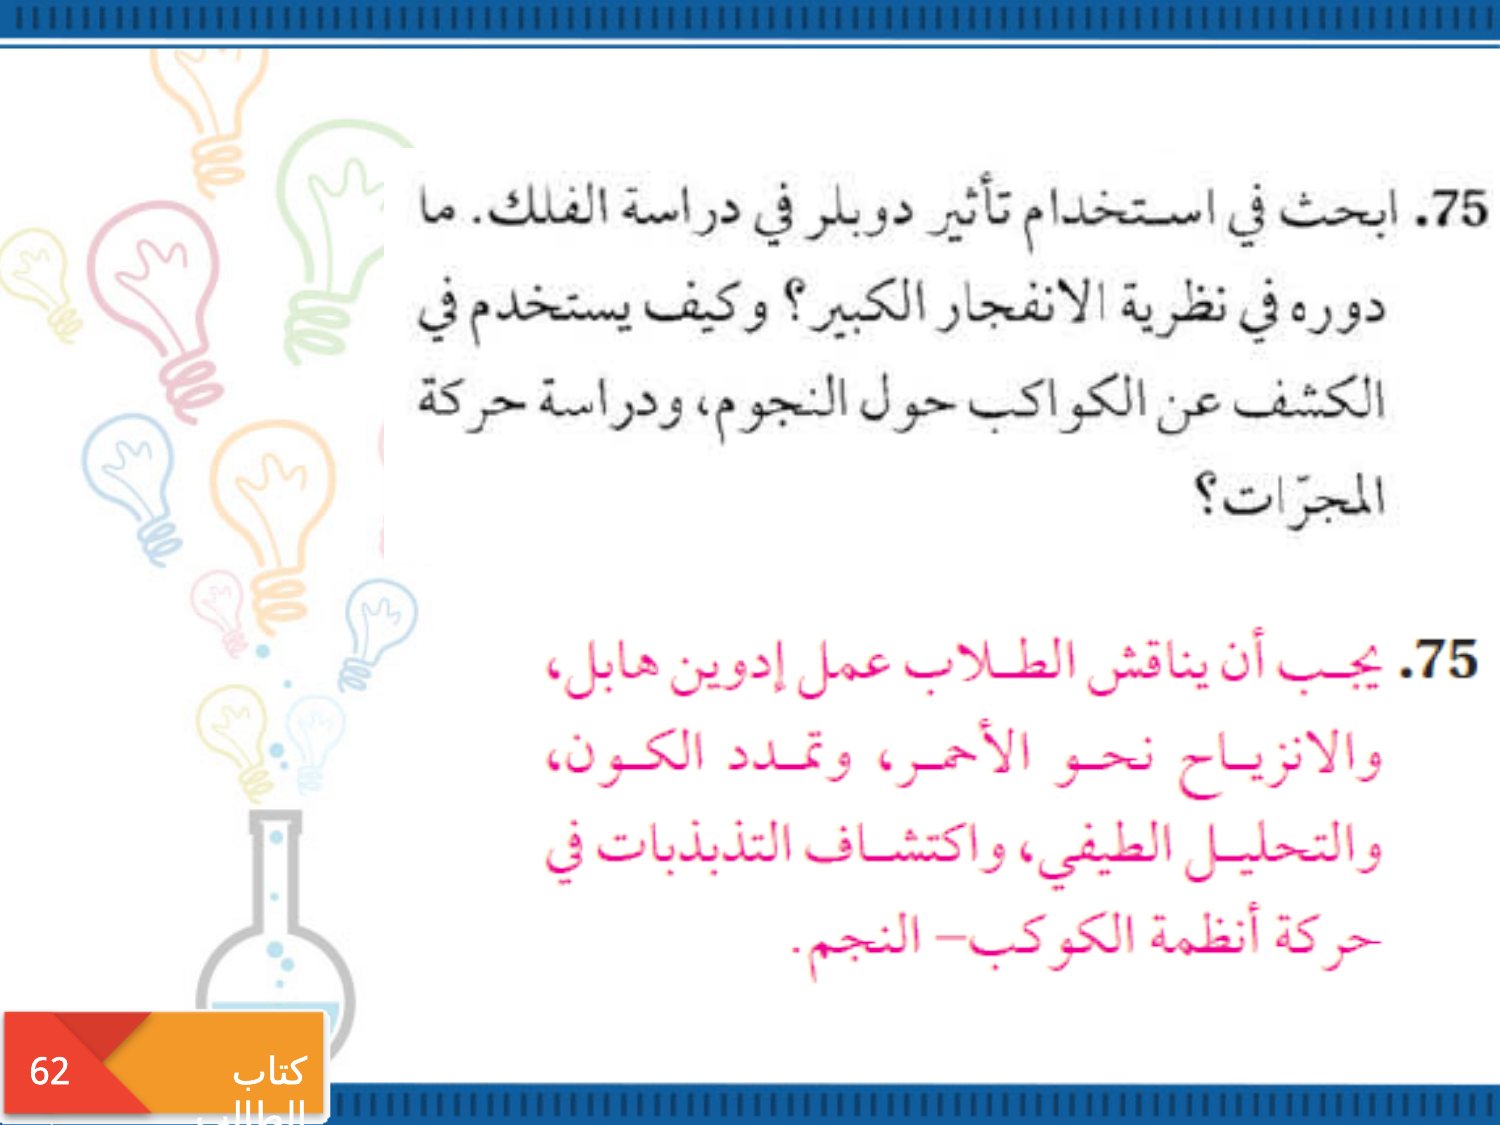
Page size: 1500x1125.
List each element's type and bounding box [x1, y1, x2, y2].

picture [0, 0, 1500, 1125]
text_box [0, 1005, 336, 1125]
